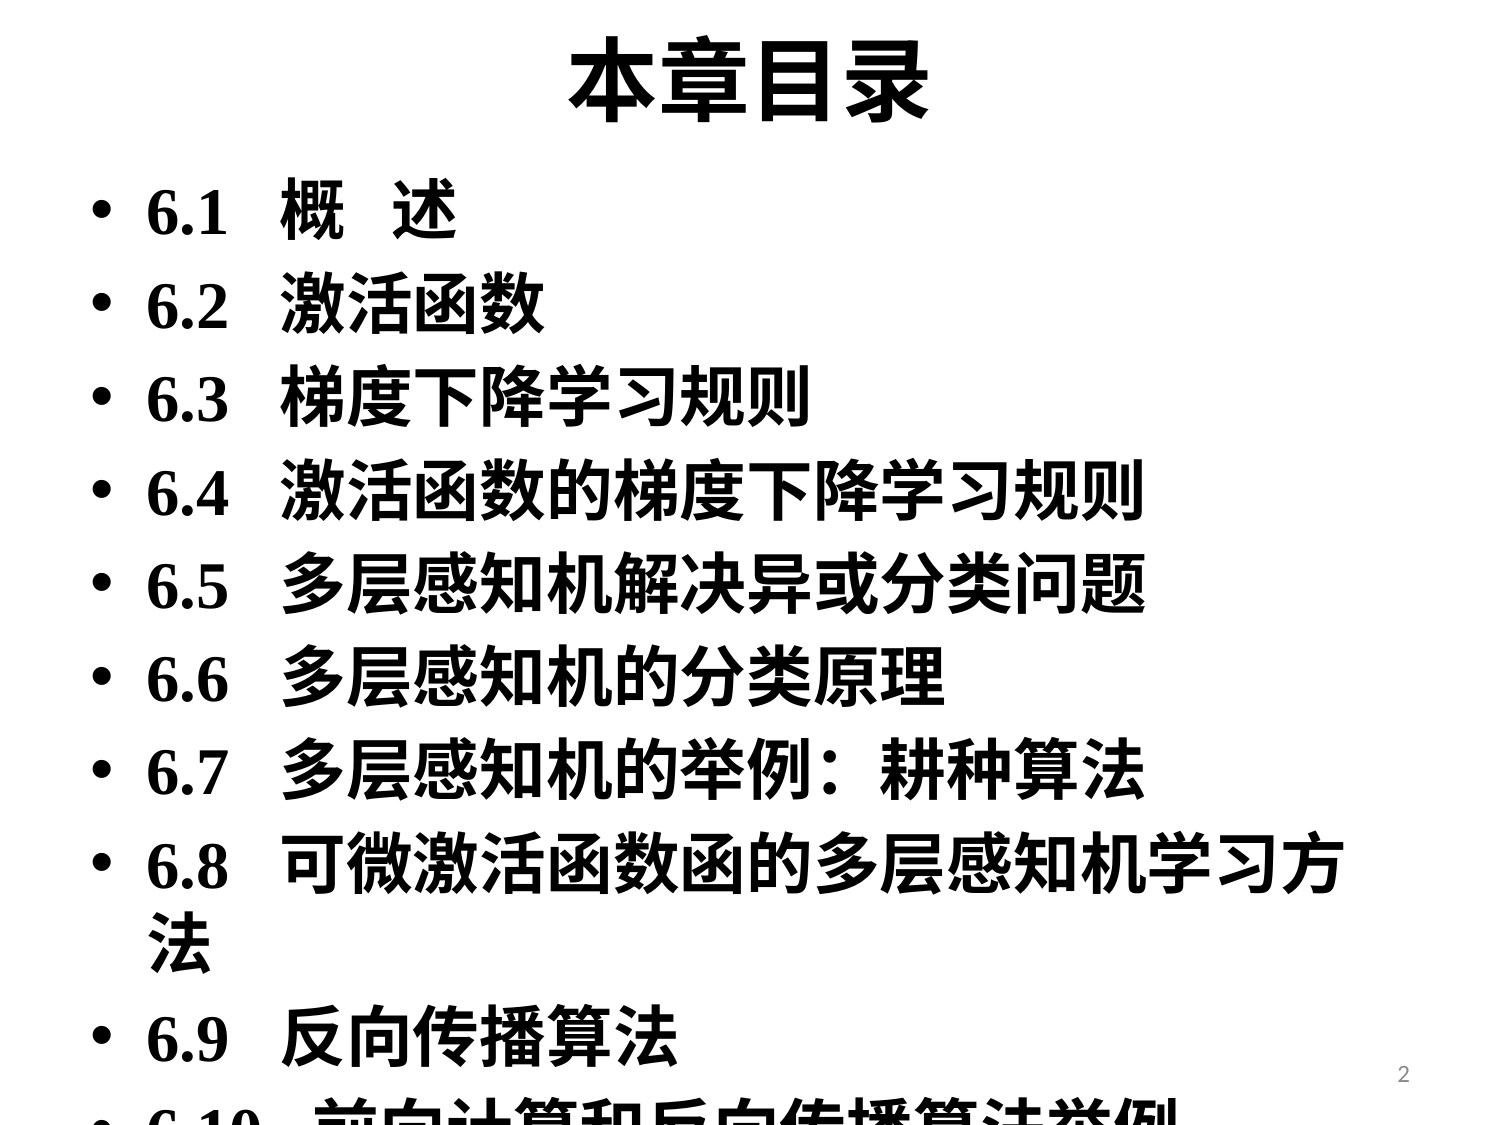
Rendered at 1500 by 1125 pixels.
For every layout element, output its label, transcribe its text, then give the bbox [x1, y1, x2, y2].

list 6.1 概 述 6.2 激活函数 6.3 梯度下降学习规则 6.4 激活函数的梯度下降学习规则 6.5 多层感知机解决异或分类问题 6.6 多层感知机的分类原理 6.7 多层感知机的举例：耕种算法 6.8 可微激活函数函的多层感知机学习方法 6.9 反向传播算法 6.10 前向计算和反向传播算法举例 [75, 160, 1425, 904]
title 本章目录 [75, 0, 1425, 160]
slide_number 2 [1074, 1042, 1425, 1103]
